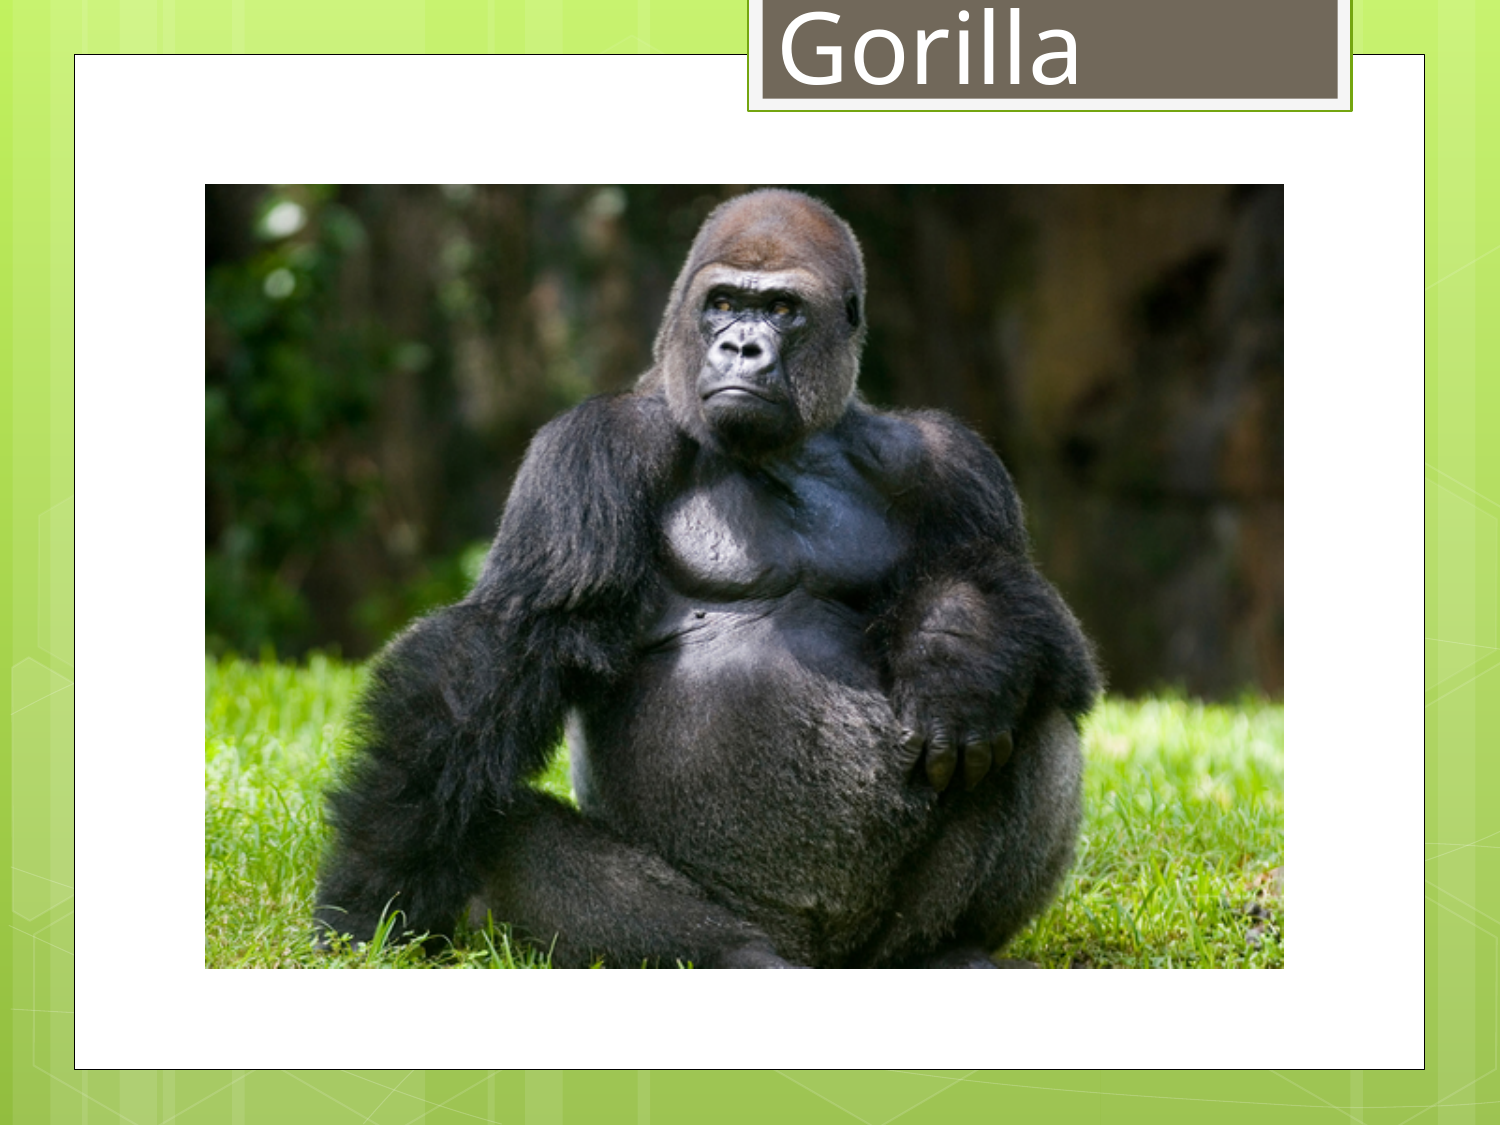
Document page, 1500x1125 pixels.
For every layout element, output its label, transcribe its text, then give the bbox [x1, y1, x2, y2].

text_box Gorilla [761, 0, 1365, 112]
picture [204, 184, 1285, 970]
